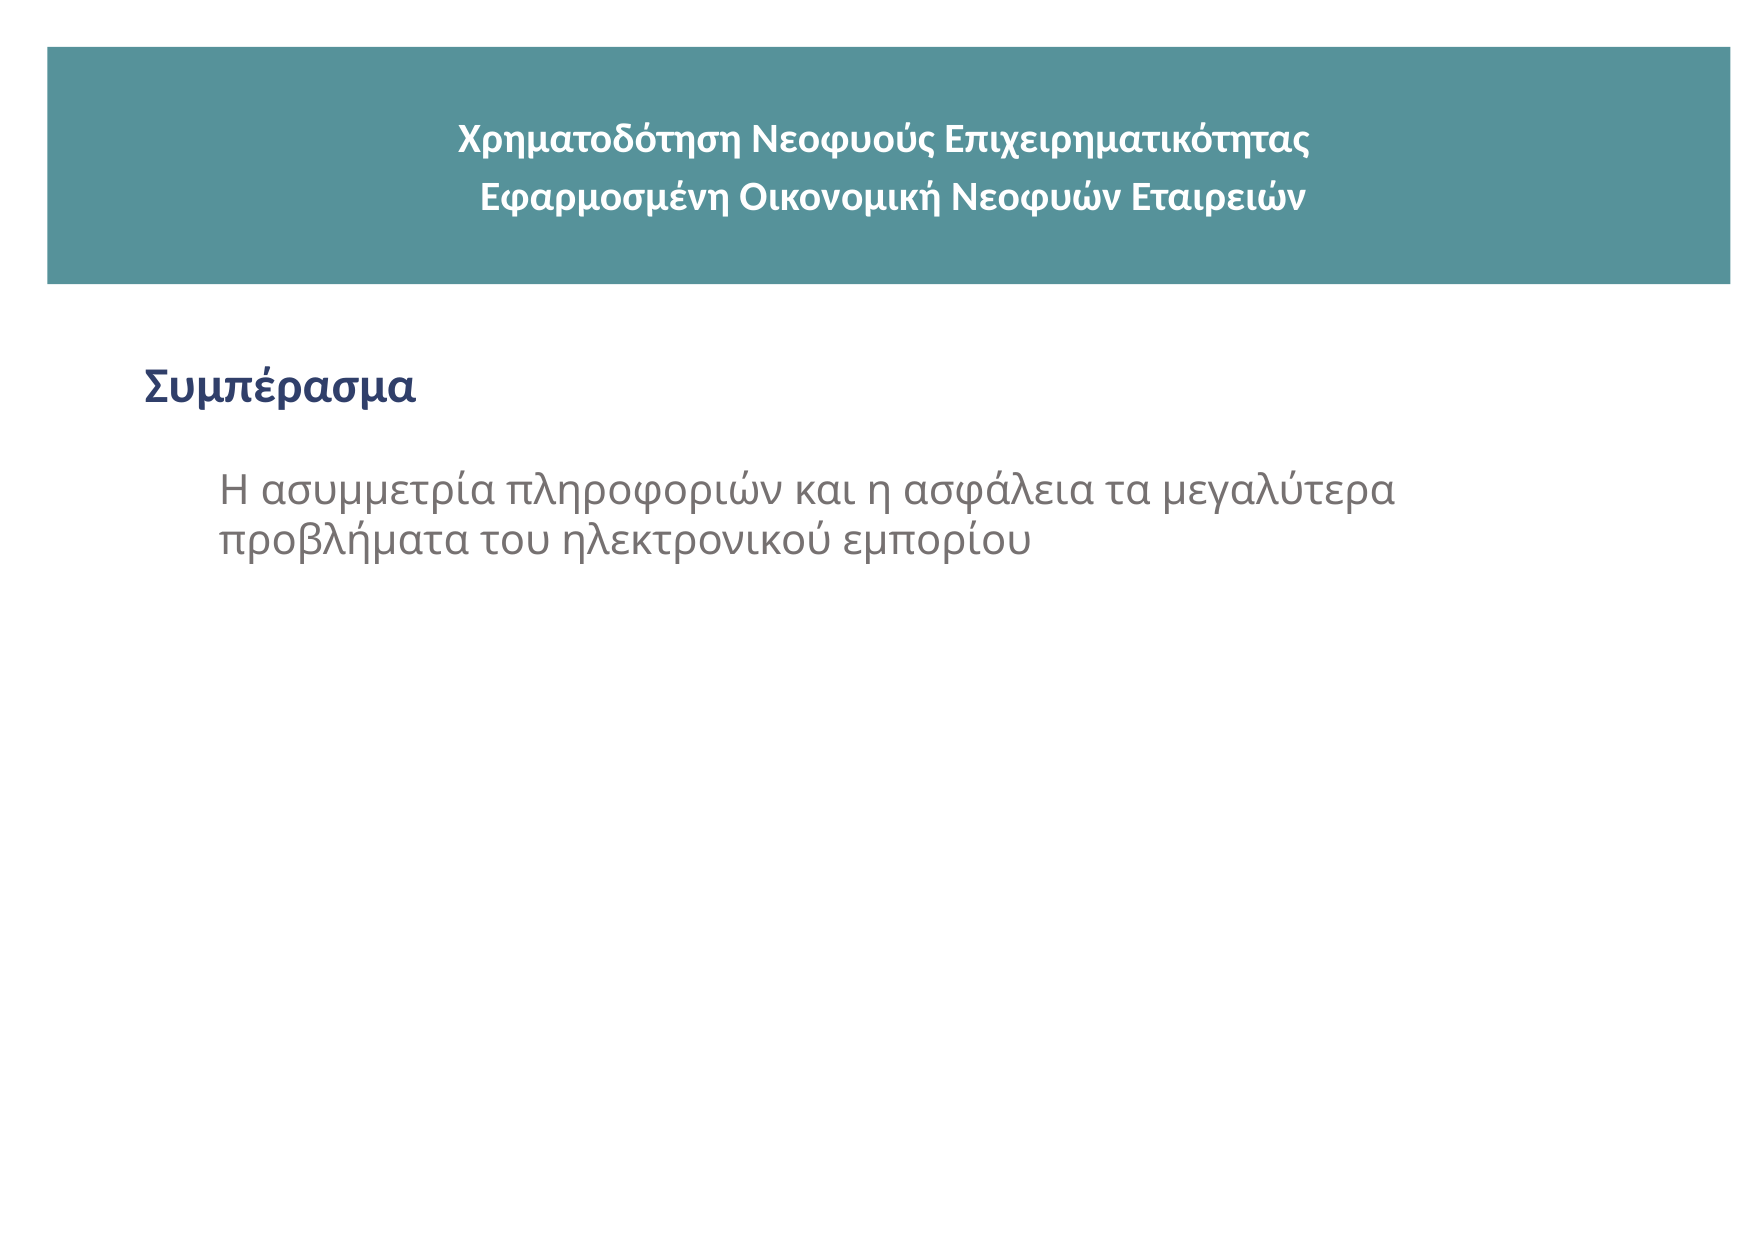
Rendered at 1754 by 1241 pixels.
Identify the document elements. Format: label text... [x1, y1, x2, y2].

text_box Η ασυμμετρία πληροφοριών και η ασφάλεια τα μεγαλύτερα προβλήματα του ηλεκτρονικού εμπορίου [129, 405, 1653, 571]
text_box Χρηματοδότηση Νεοφυούς Επιχειρηματικότητας Εφαρμοσμένη Οικονομική Νεοφυών Εταιρειών [47, 46, 1731, 285]
text_box Συμπέρασμα [130, 344, 432, 420]
